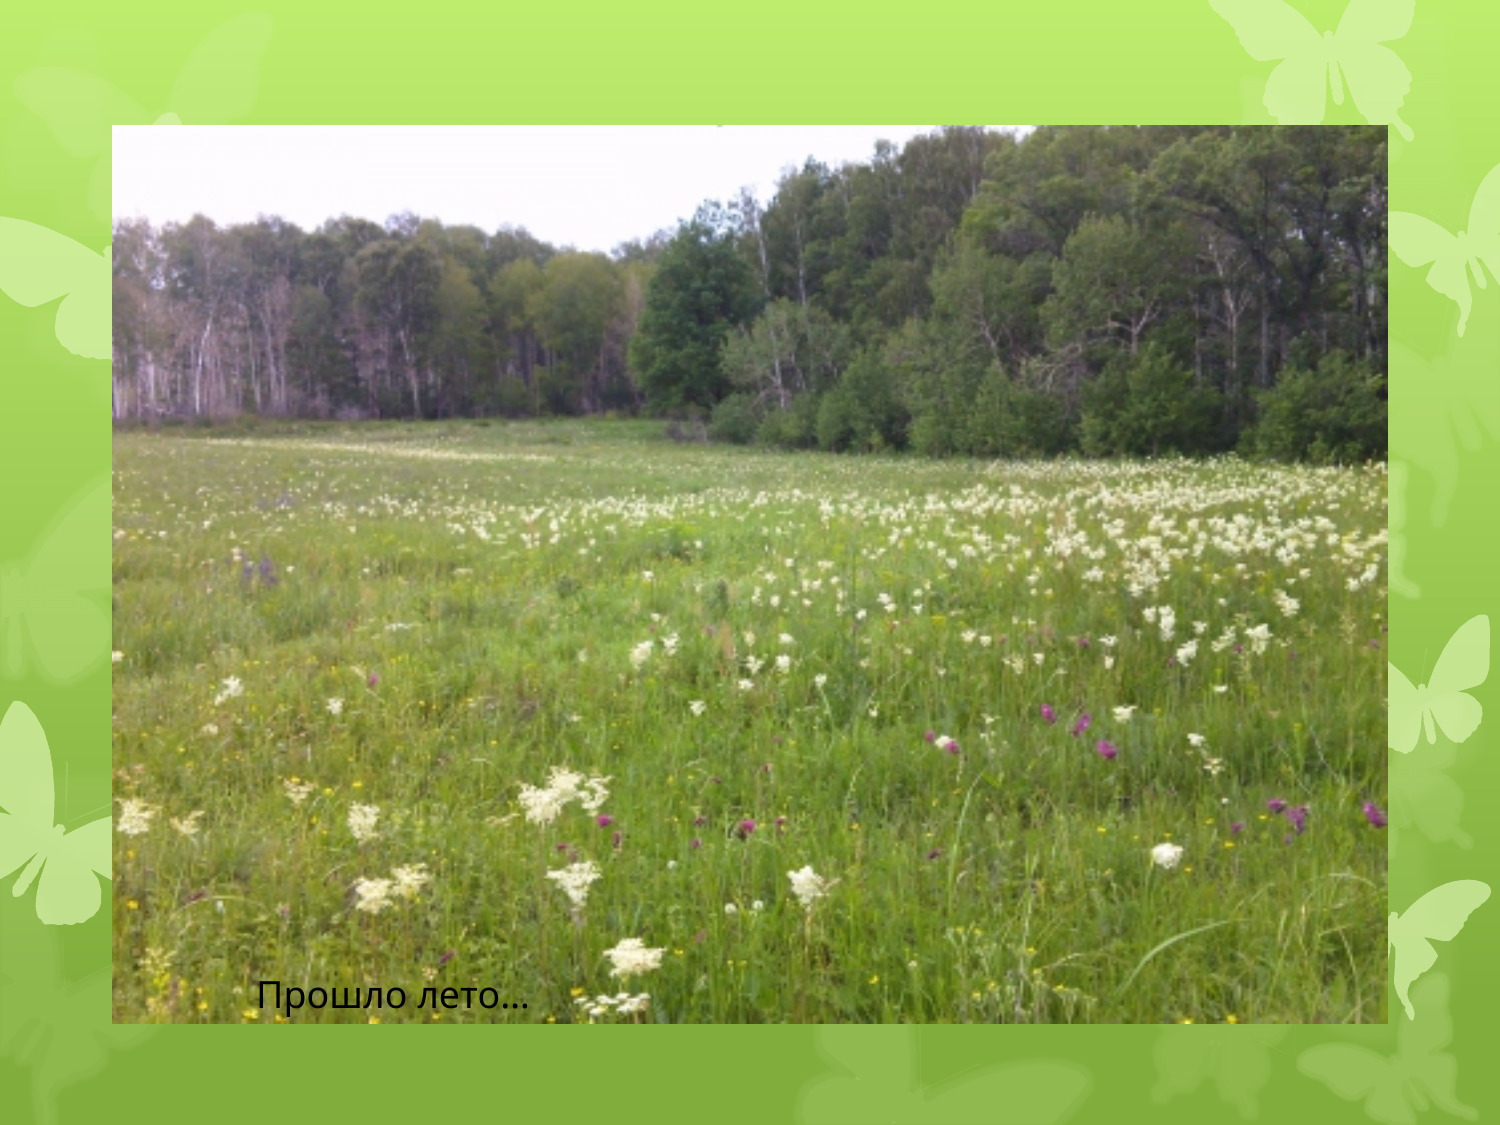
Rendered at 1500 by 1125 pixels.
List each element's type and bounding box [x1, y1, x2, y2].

picture [111, 124, 1389, 1024]
